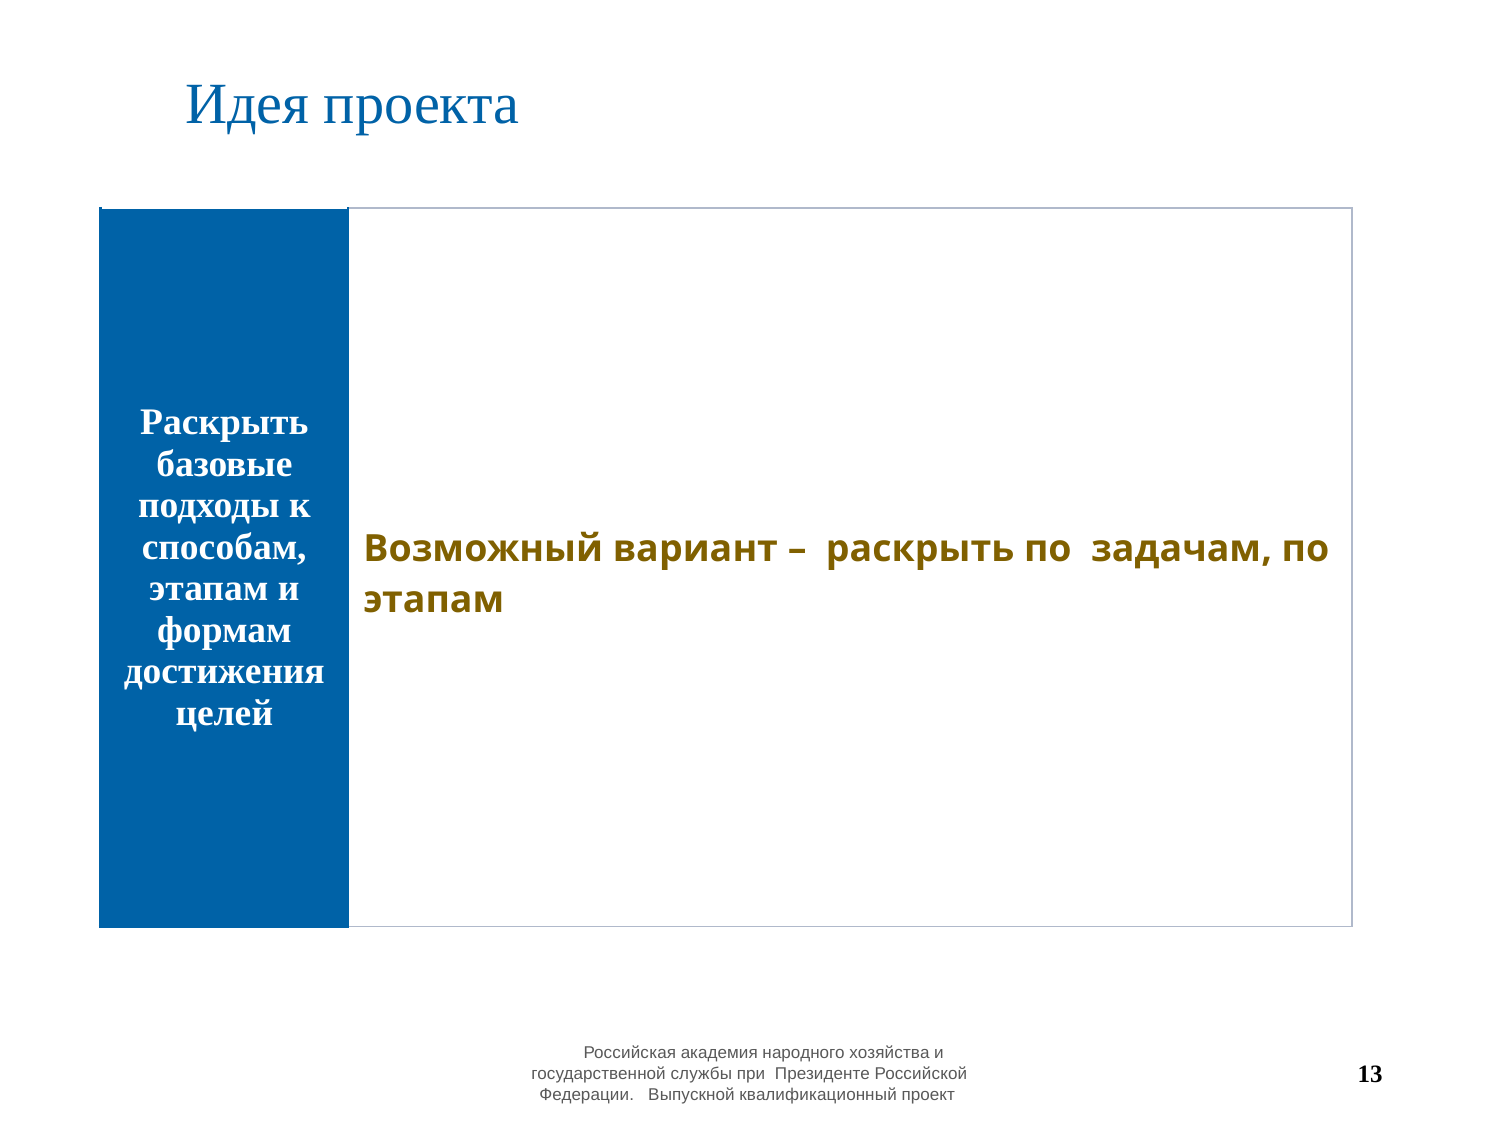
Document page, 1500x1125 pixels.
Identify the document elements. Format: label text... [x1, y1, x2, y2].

table_header Раскрыть базовые подходы к способам, этапам и формам достижения целей [102, 209, 347, 925]
slide_number 13 [1060, 1042, 1398, 1103]
text_box Идея проекта [126, 62, 1500, 144]
table_header Возможный вариант – раскрыть по задачам, по этапам [349, 209, 1351, 926]
footer Российская академия народного хозяйства и государственной службы при Президенте Российской Федерации. Выпускной квалификационный проект [496, 1042, 1004, 1103]
